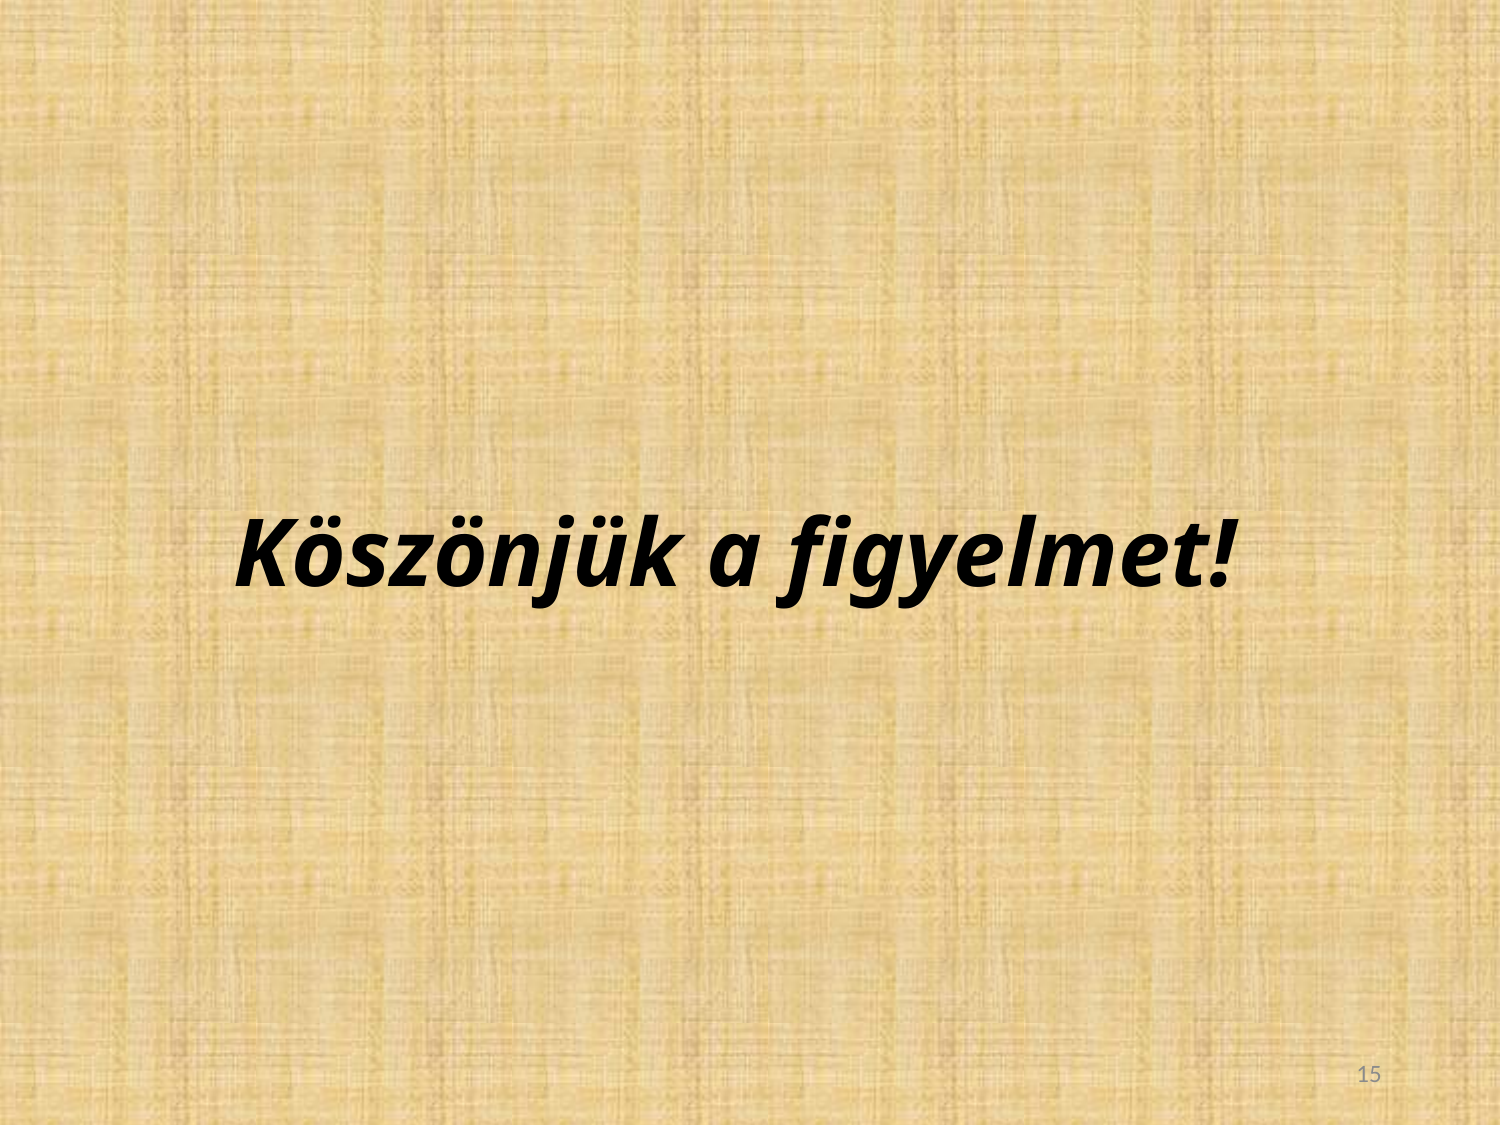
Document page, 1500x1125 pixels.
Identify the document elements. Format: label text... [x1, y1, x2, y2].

picture [0, 0, 1500, 1125]
title Köszönjük a figyelmet! [100, 447, 1395, 665]
slide_number 15 [1059, 1042, 1397, 1103]
